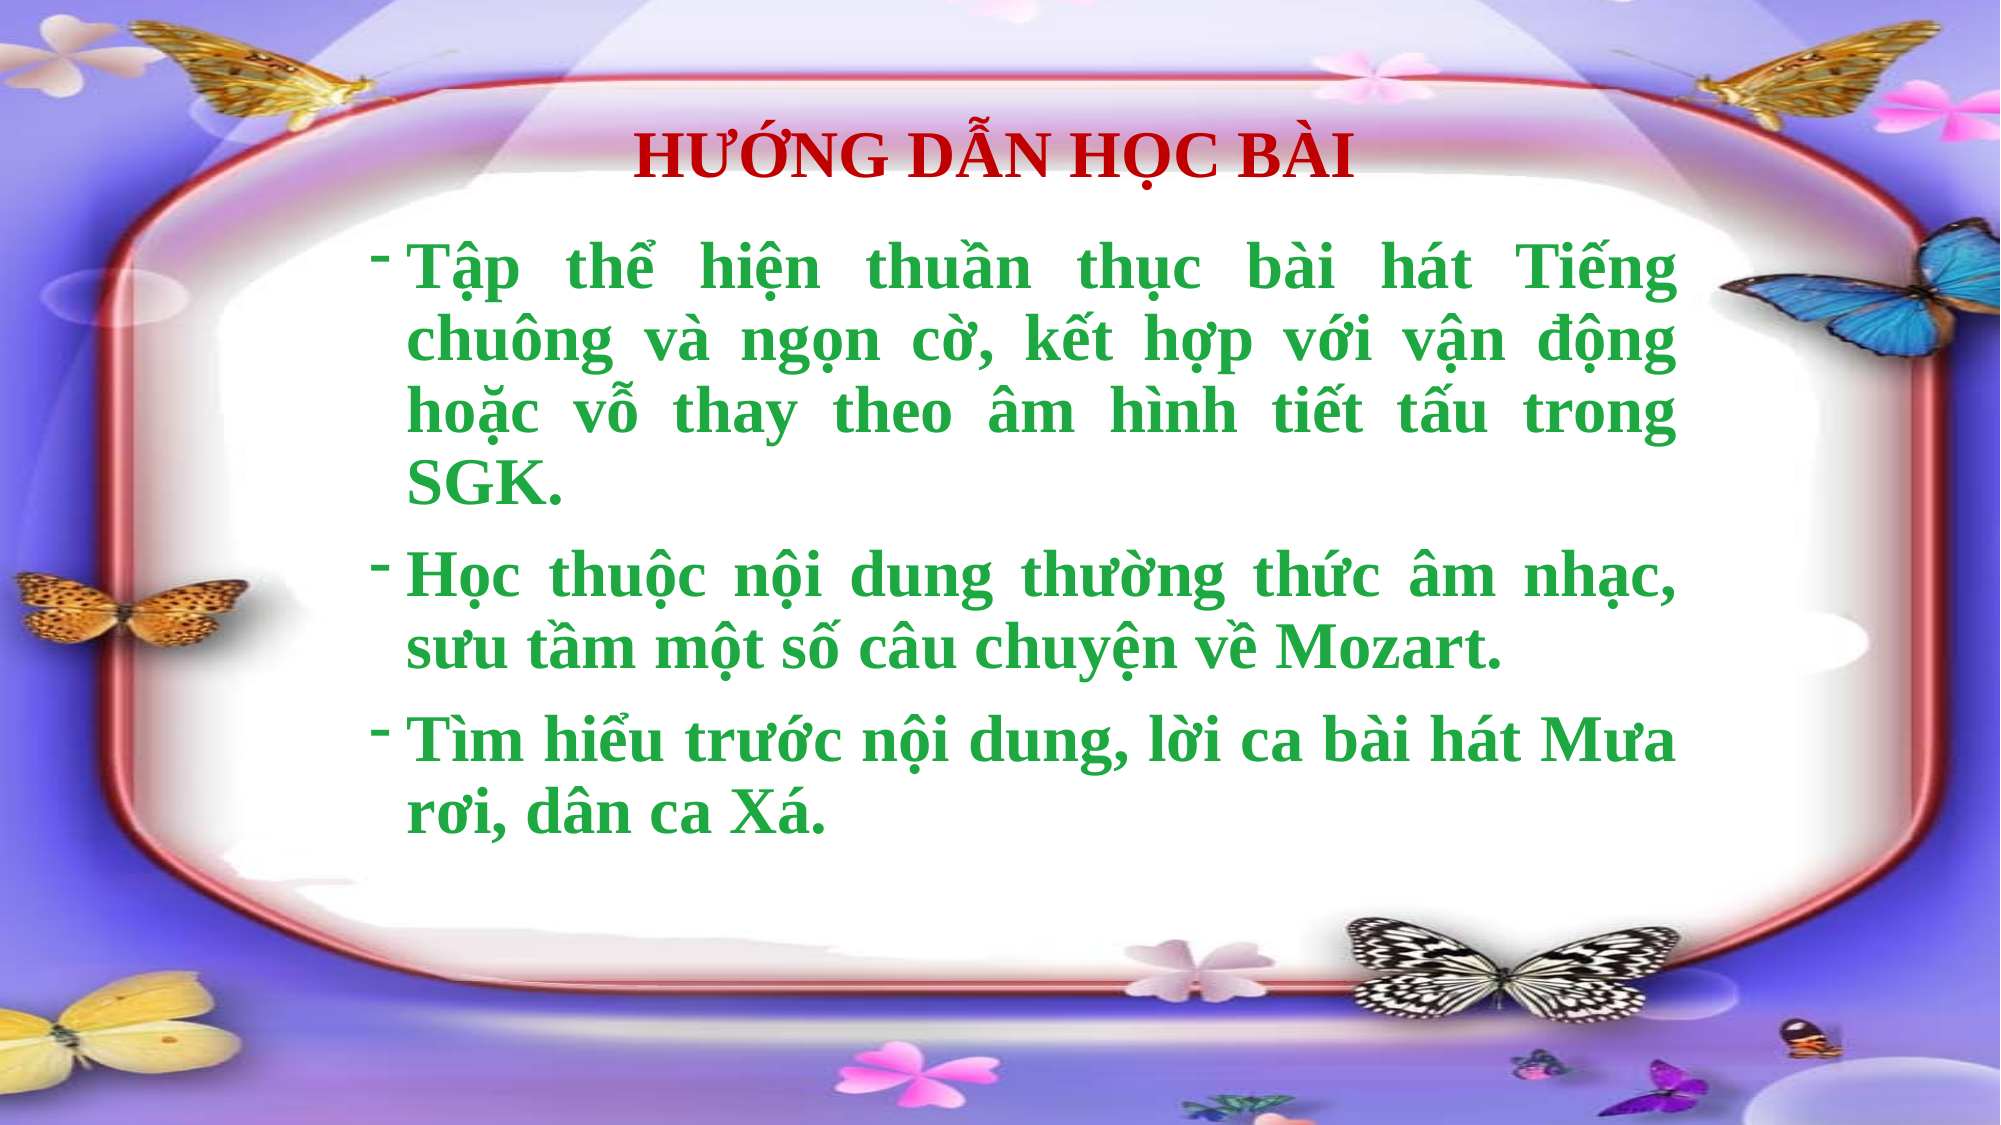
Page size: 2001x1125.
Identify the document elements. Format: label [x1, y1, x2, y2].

text_box [0, 0, 2000, 1125]
